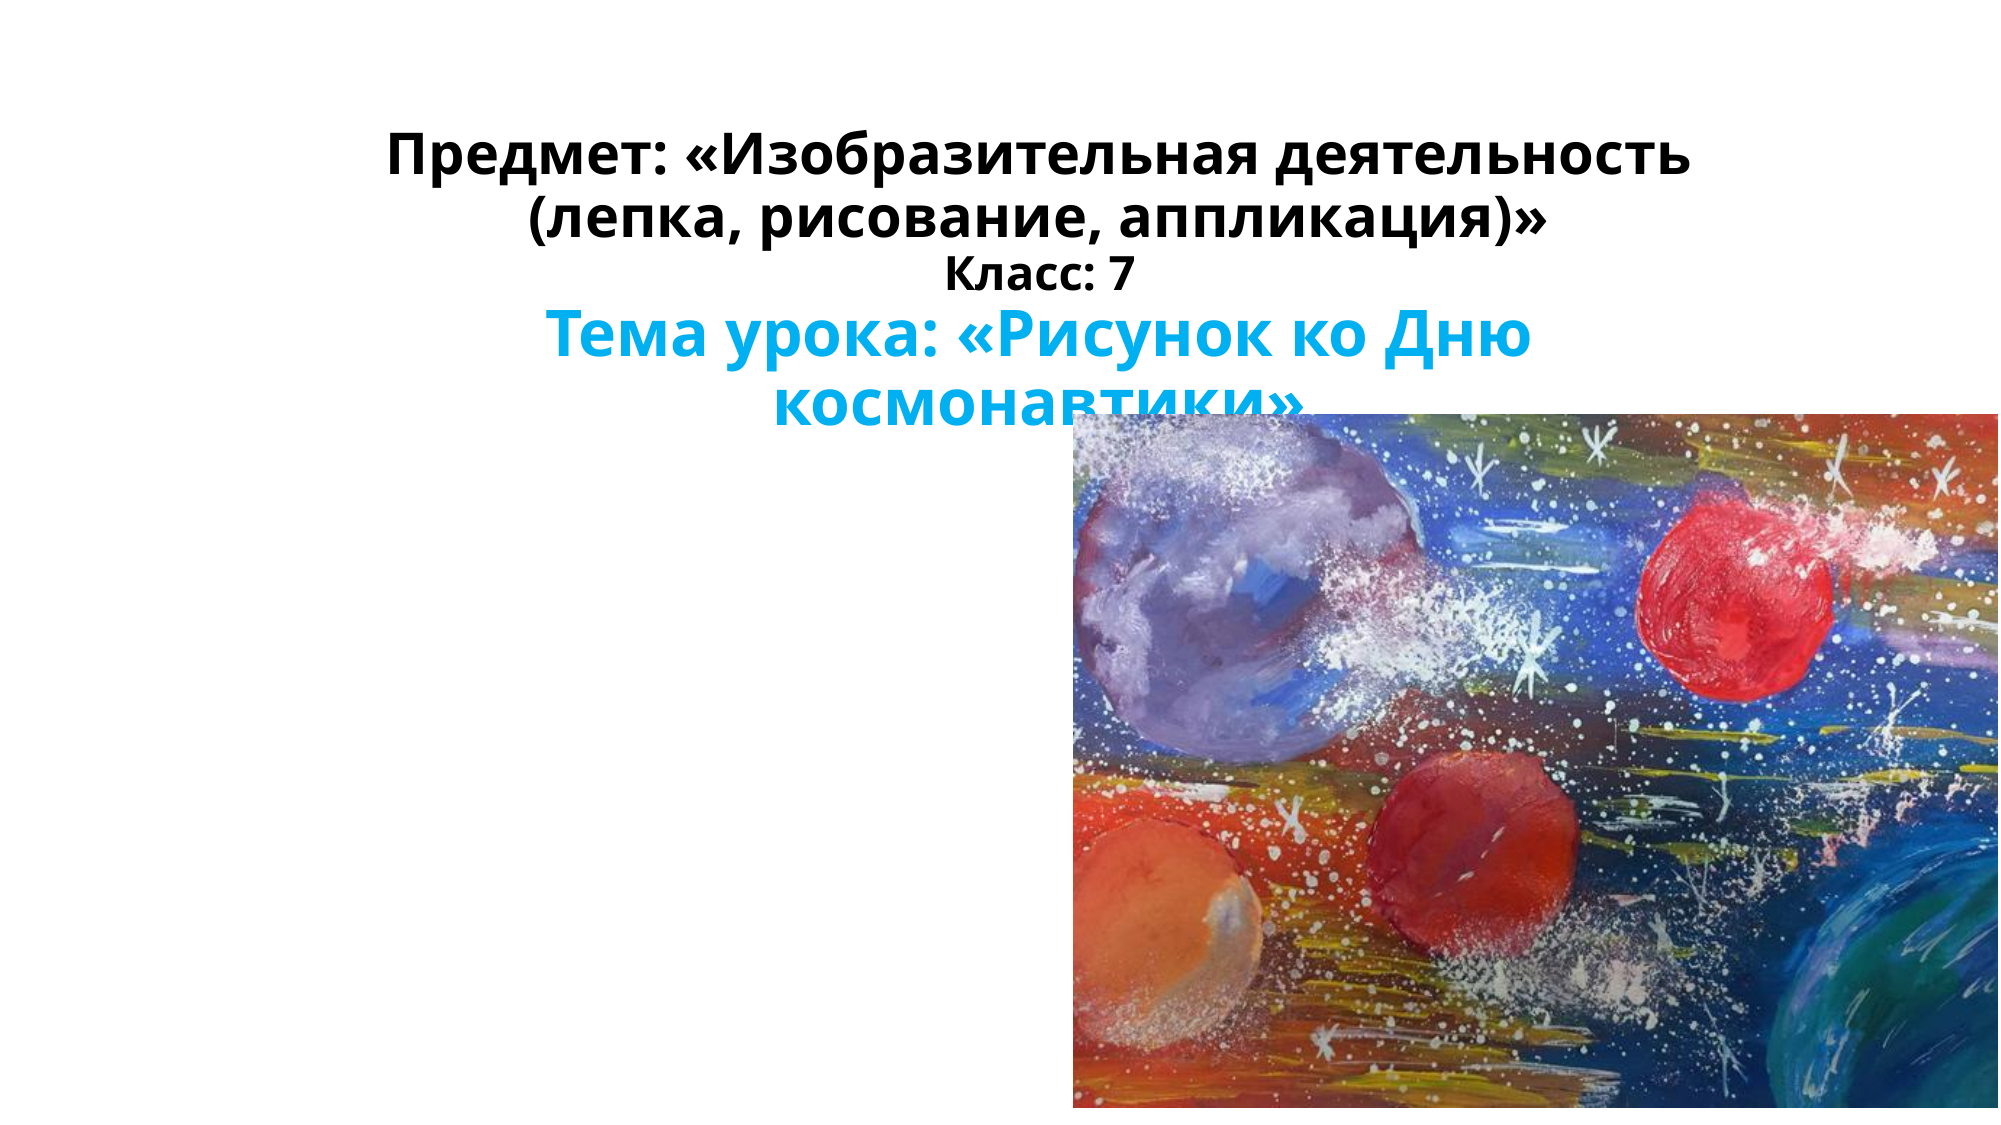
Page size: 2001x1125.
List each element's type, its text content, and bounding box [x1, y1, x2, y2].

title Предмет: «Изобразительная деятельность (лепка, рисование, аппликация)» Класс: 7 Тема урока: «Рисунок ко Дню космонавтики» [289, 111, 1790, 504]
picture [1073, 414, 1998, 1108]
